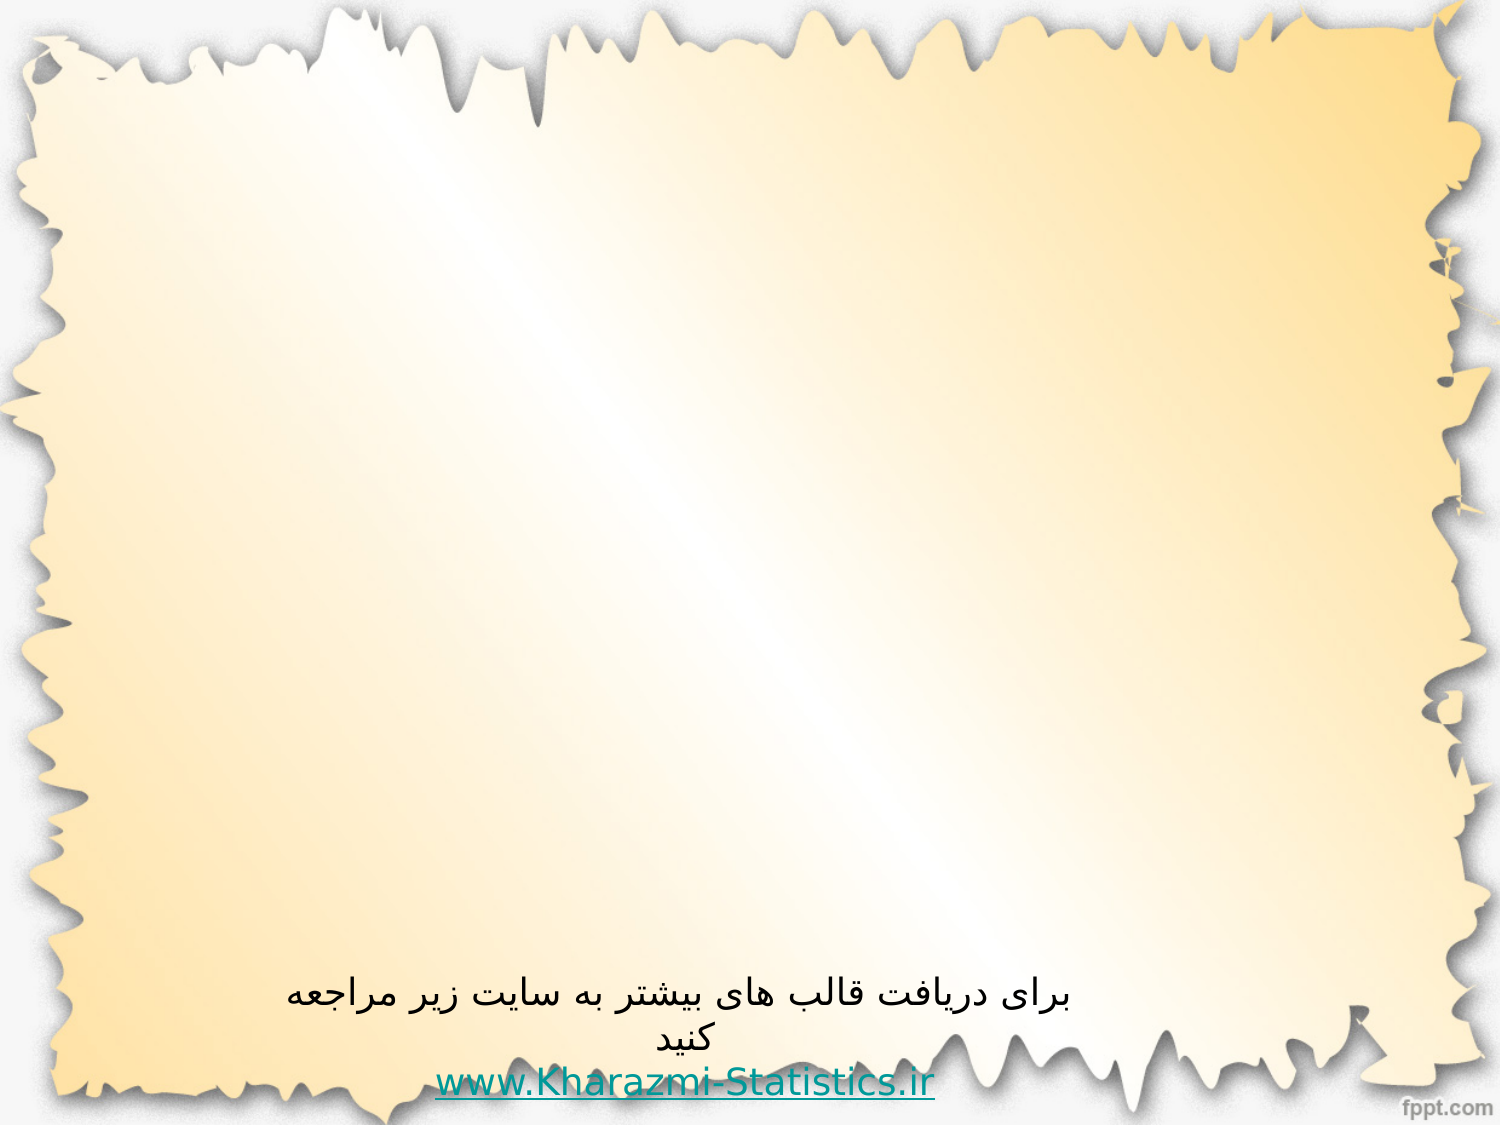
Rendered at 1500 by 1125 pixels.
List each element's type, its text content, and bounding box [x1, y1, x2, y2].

text_box برای دریافت قالب های بیشتر به سایت زیر مراجعه کنید www.Kharazmi-Statistics.ir [265, 960, 1105, 1111]
picture [0, 0, 1500, 1125]
